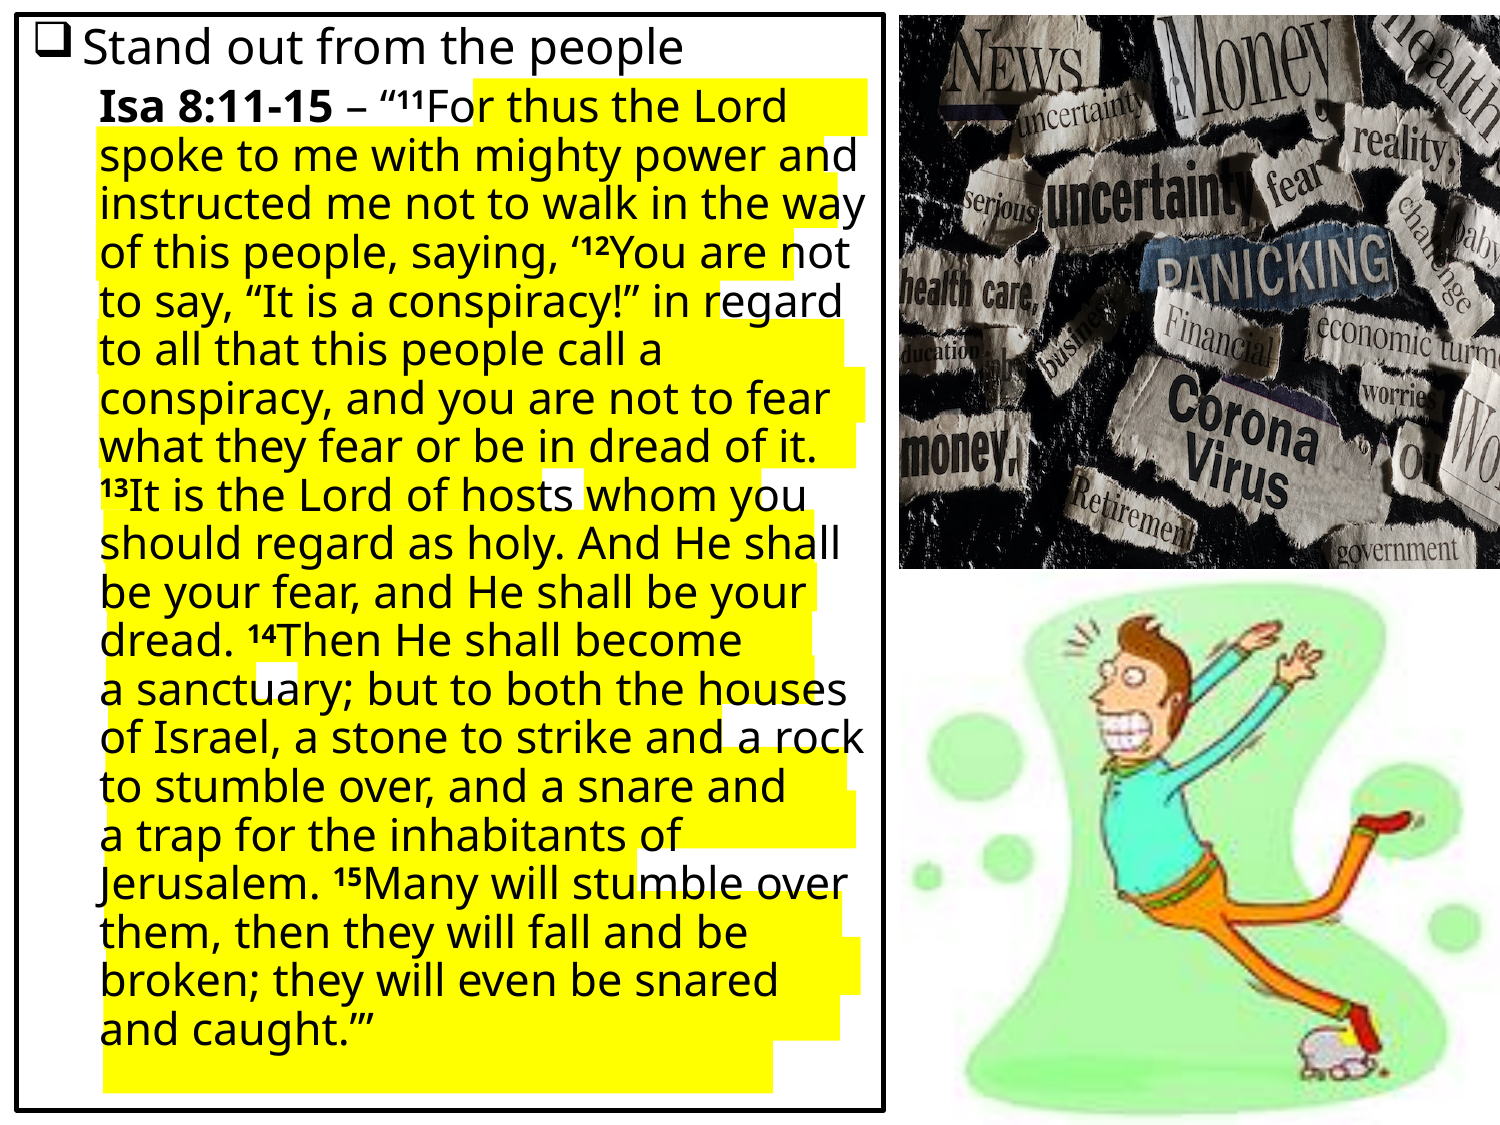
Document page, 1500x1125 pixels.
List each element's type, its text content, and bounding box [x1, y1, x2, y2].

text_box Stand out from the people Isa 8:11-15 – “11For thus the Lord spoke to me with mighty power and instructed me not to walk in the way of this people, saying, ‘12You are not to say, “It is a conspiracy!” in regard to all that this people call a conspiracy, and you are not to fear what they fear or be in dread of it. 13It is the Lord of hosts whom you should regard as holy. And He shall be your fear, and He shall be your dread. 14Then He shall become a sanctuary; but to both the houses of Israel, a stone to strike and a rock to stumble over, and a snare and a trap for the inhabitants of Jerusalem. 15Many will stumble over them, then they will fall and be broken; they will even be snared and caught.’” [16, 14, 884, 1111]
picture [899, 572, 1500, 1125]
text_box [103, 510, 817, 702]
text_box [95, 78, 868, 510]
picture [899, 15, 1500, 569]
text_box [102, 655, 861, 1094]
